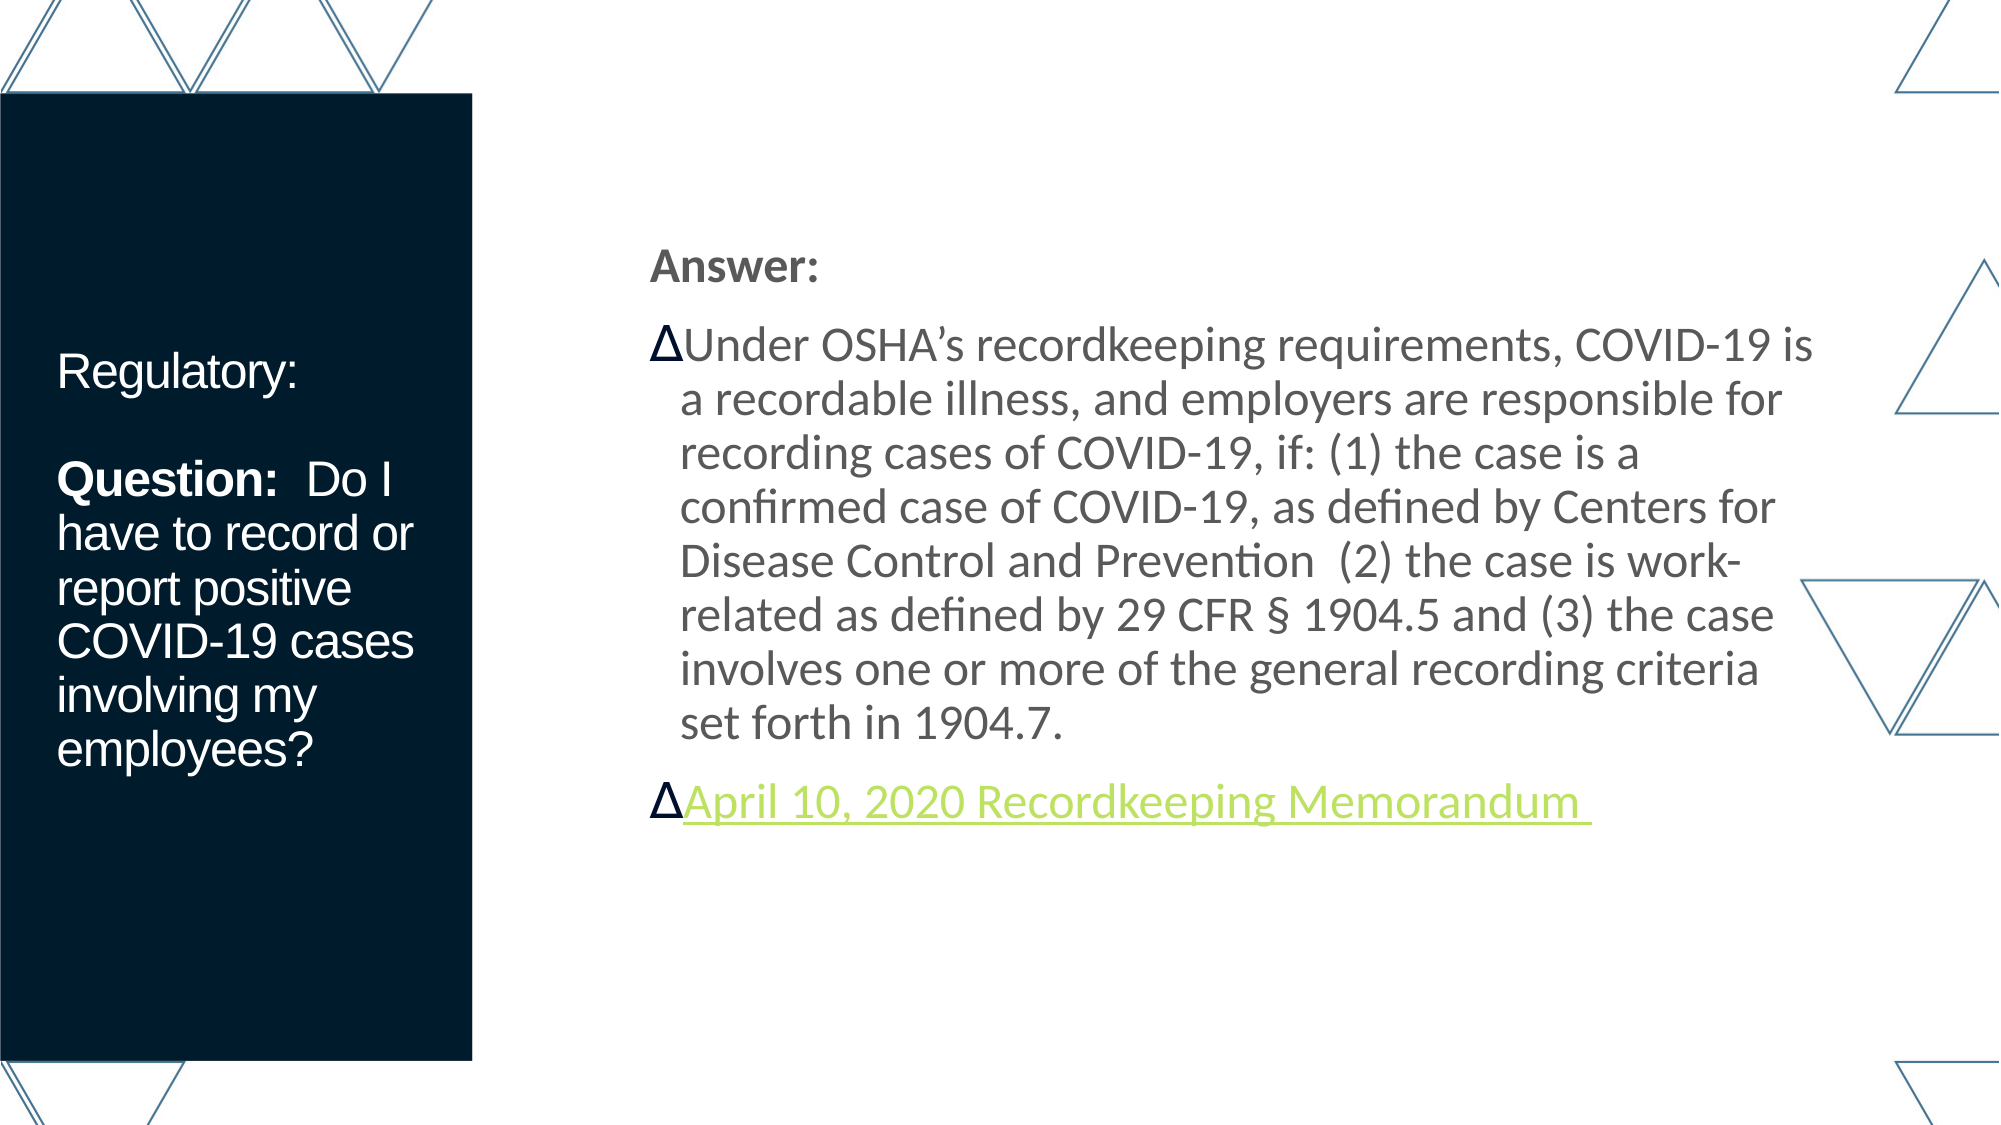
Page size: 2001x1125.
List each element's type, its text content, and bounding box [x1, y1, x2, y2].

title Regulatory: Question: Do I have to record or report positive COVID-19 cases involving my employees? [41, 184, 472, 940]
list Answer: Under OSHA’s recordkeeping requirements, COVID-19 is a recordable illness, and employers are responsible for recording cases of COVID-19, if: (1) the case is a confirmed case of COVID-19, as defined by Centers for Disease Control and Prevention (2) the case is work-related as defined by 29 CFR § 1904.5 and (3) the case involves one or more of the general recording criteria set forth in 1904.7. April 10, 2020 Recordkeeping Memorandum [634, 141, 1835, 982]
picture [0, 0, 1999, 1125]
